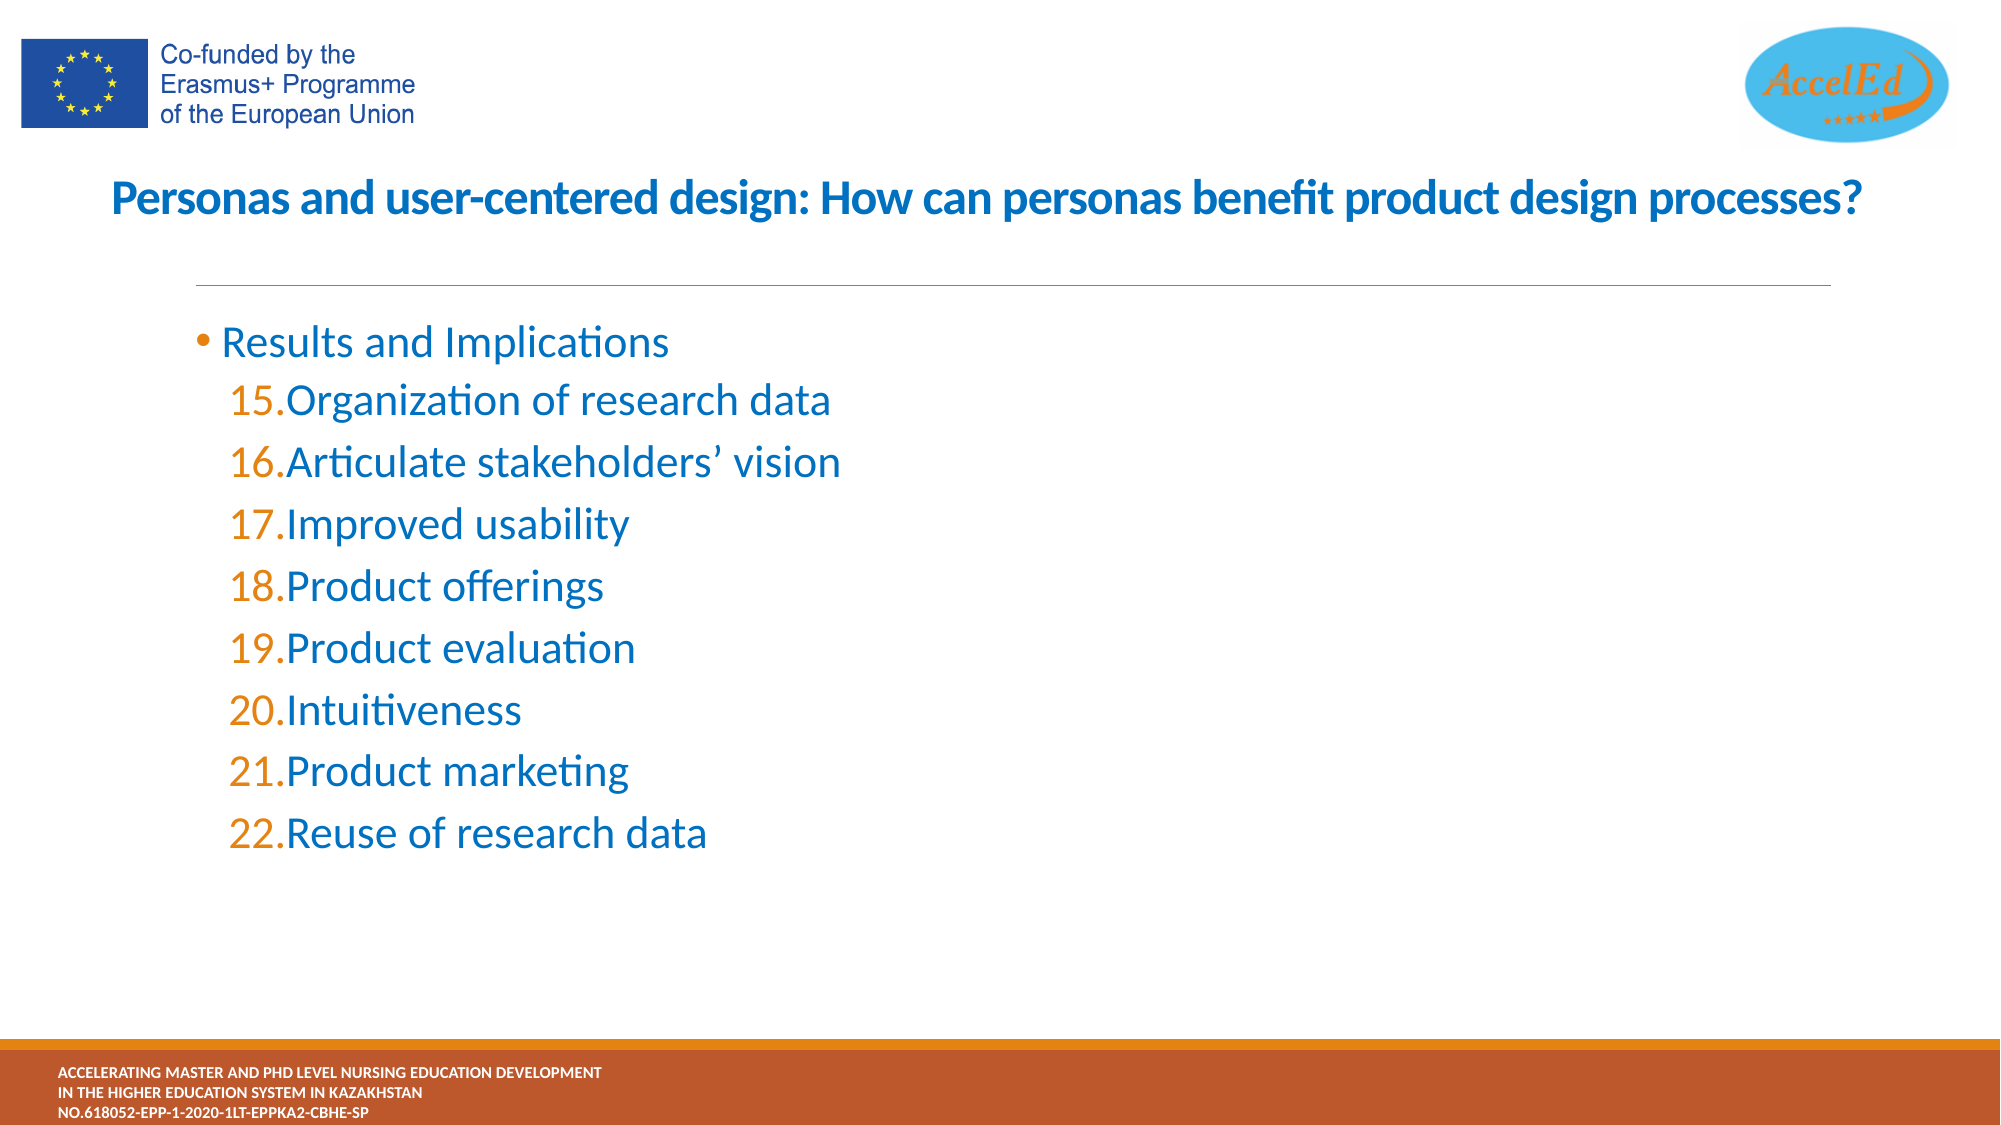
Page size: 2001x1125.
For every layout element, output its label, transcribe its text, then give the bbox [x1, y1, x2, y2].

picture [0, 20, 578, 142]
picture [1740, 22, 1957, 142]
list Results and Implications Organization of research data Articulate stakeholders’ vision Improved usability Product offerings Product evaluation Intuitiveness Product marketing Reuse of research data [195, 310, 990, 978]
title Personas and user-centered design: How can personas benefit product design processes? [0, 142, 1976, 293]
